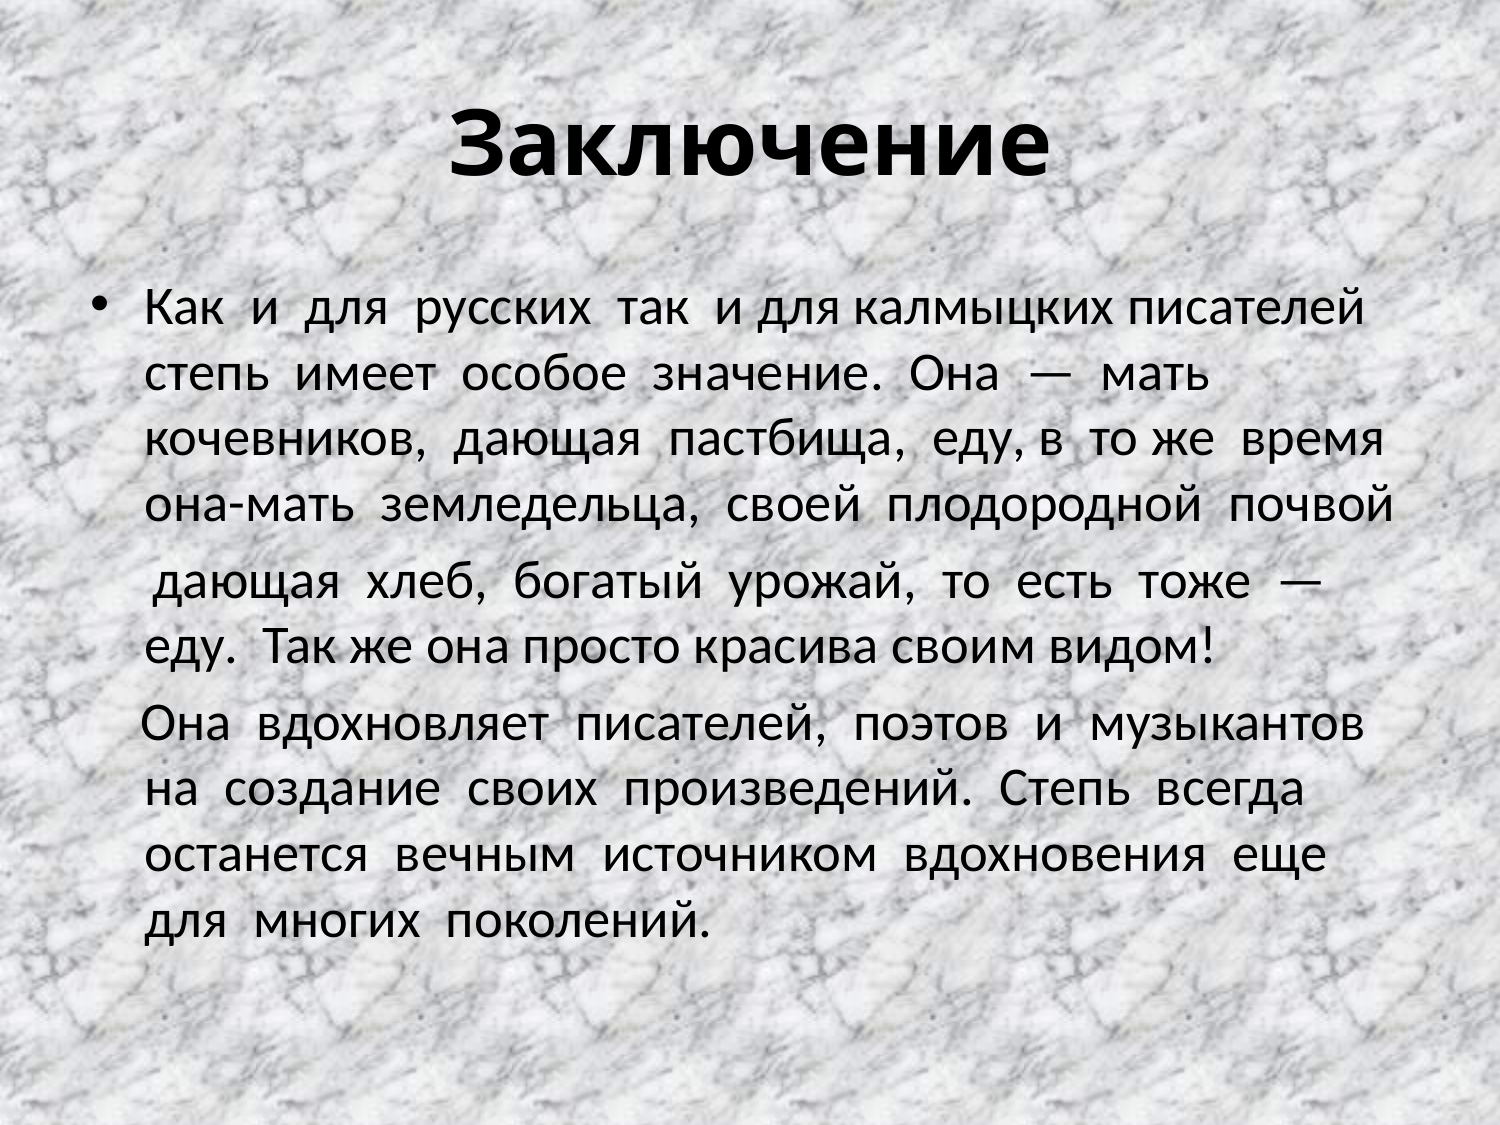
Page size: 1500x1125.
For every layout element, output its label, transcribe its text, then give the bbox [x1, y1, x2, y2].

picture [0, 0, 1500, 1125]
list Как и для русских так и для калмыцких писателей степь имеет особое значение. Она — мать кочевников, дающая пастбища, еду, в то же время она-мать земледельца, своей плодородной почвой дающая хлеб, богатый урожай, то есть тоже — еду. Так же она просто красива своим видом! Она вдохновляет писателей, поэтов и музыкантов на создание своих произведений. Степь всегда останется вечным источником вдохновения еще для многих поколений. [74, 262, 1426, 1006]
title Заключение [74, 44, 1426, 233]
